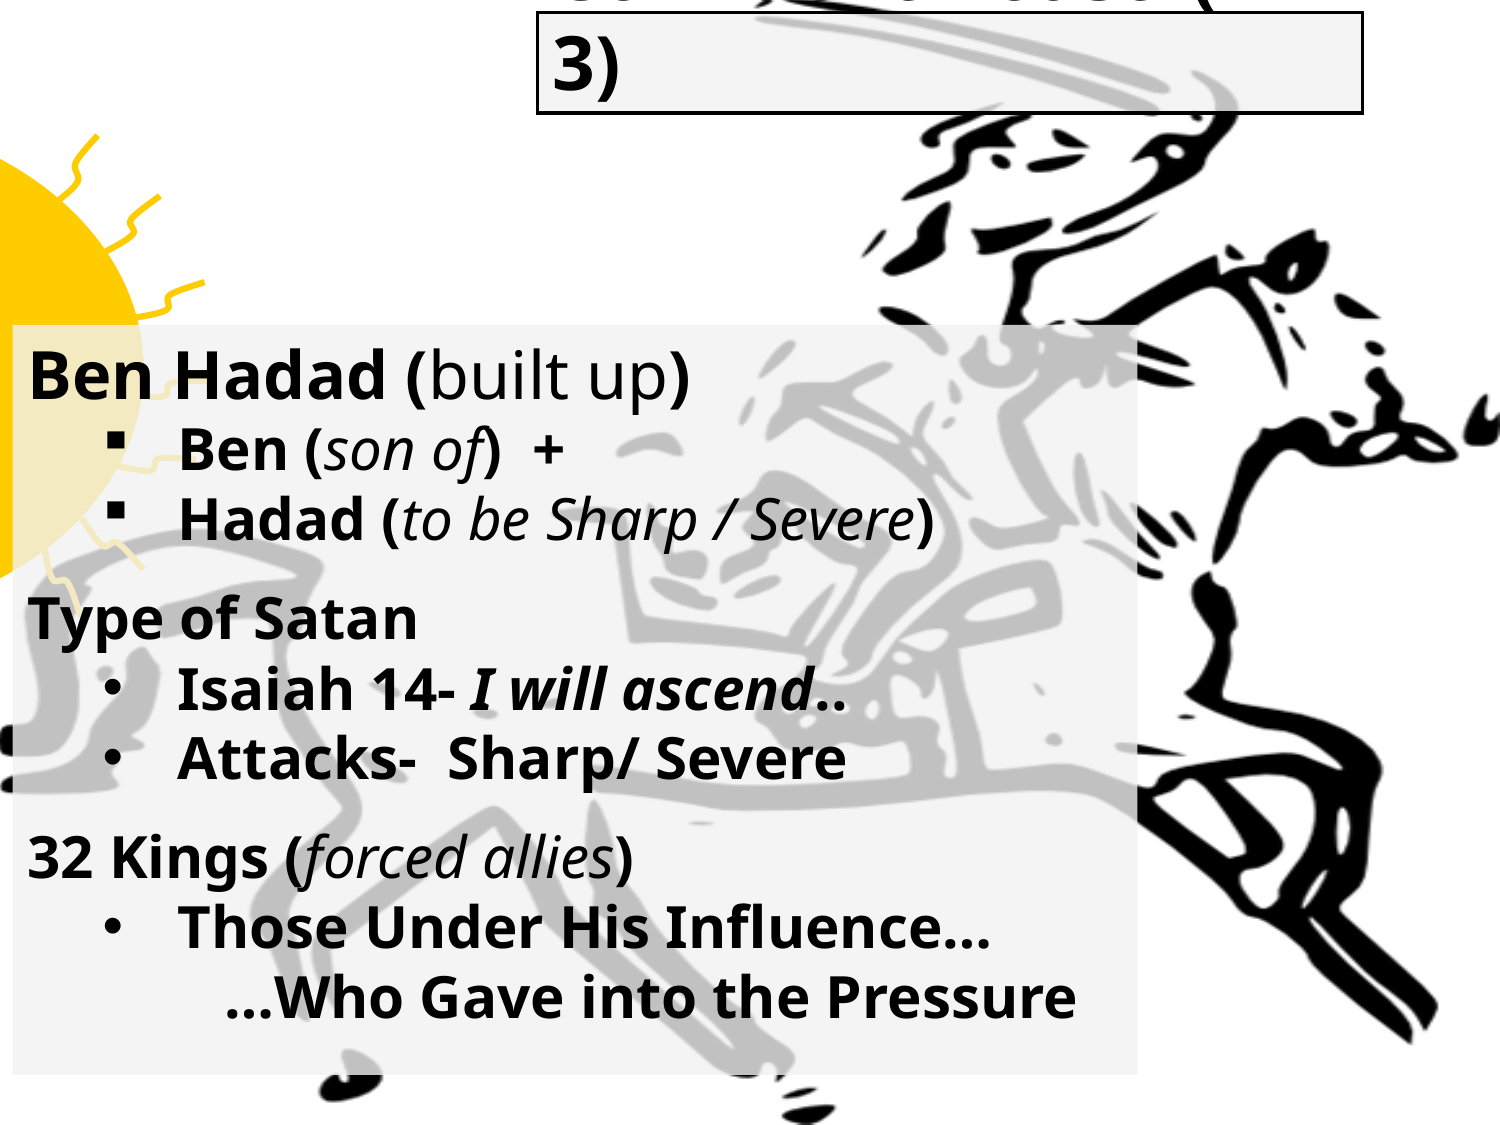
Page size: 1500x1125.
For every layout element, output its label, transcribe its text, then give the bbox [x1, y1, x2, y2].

title Confident Boast (1-3) [536, 11, 1364, 115]
list Ben Hadad (built up) Ben (son of) + Hadad (to be Sharp / Severe) Type of Satan Isaiah 14- I will ascend.. Attacks- Sharp/ Severe 32 Kings (forced allies) Those Under His Influence… …Who Gave into the Pressure [12, 324, 1138, 1076]
picture [0, 0, 1500, 1125]
